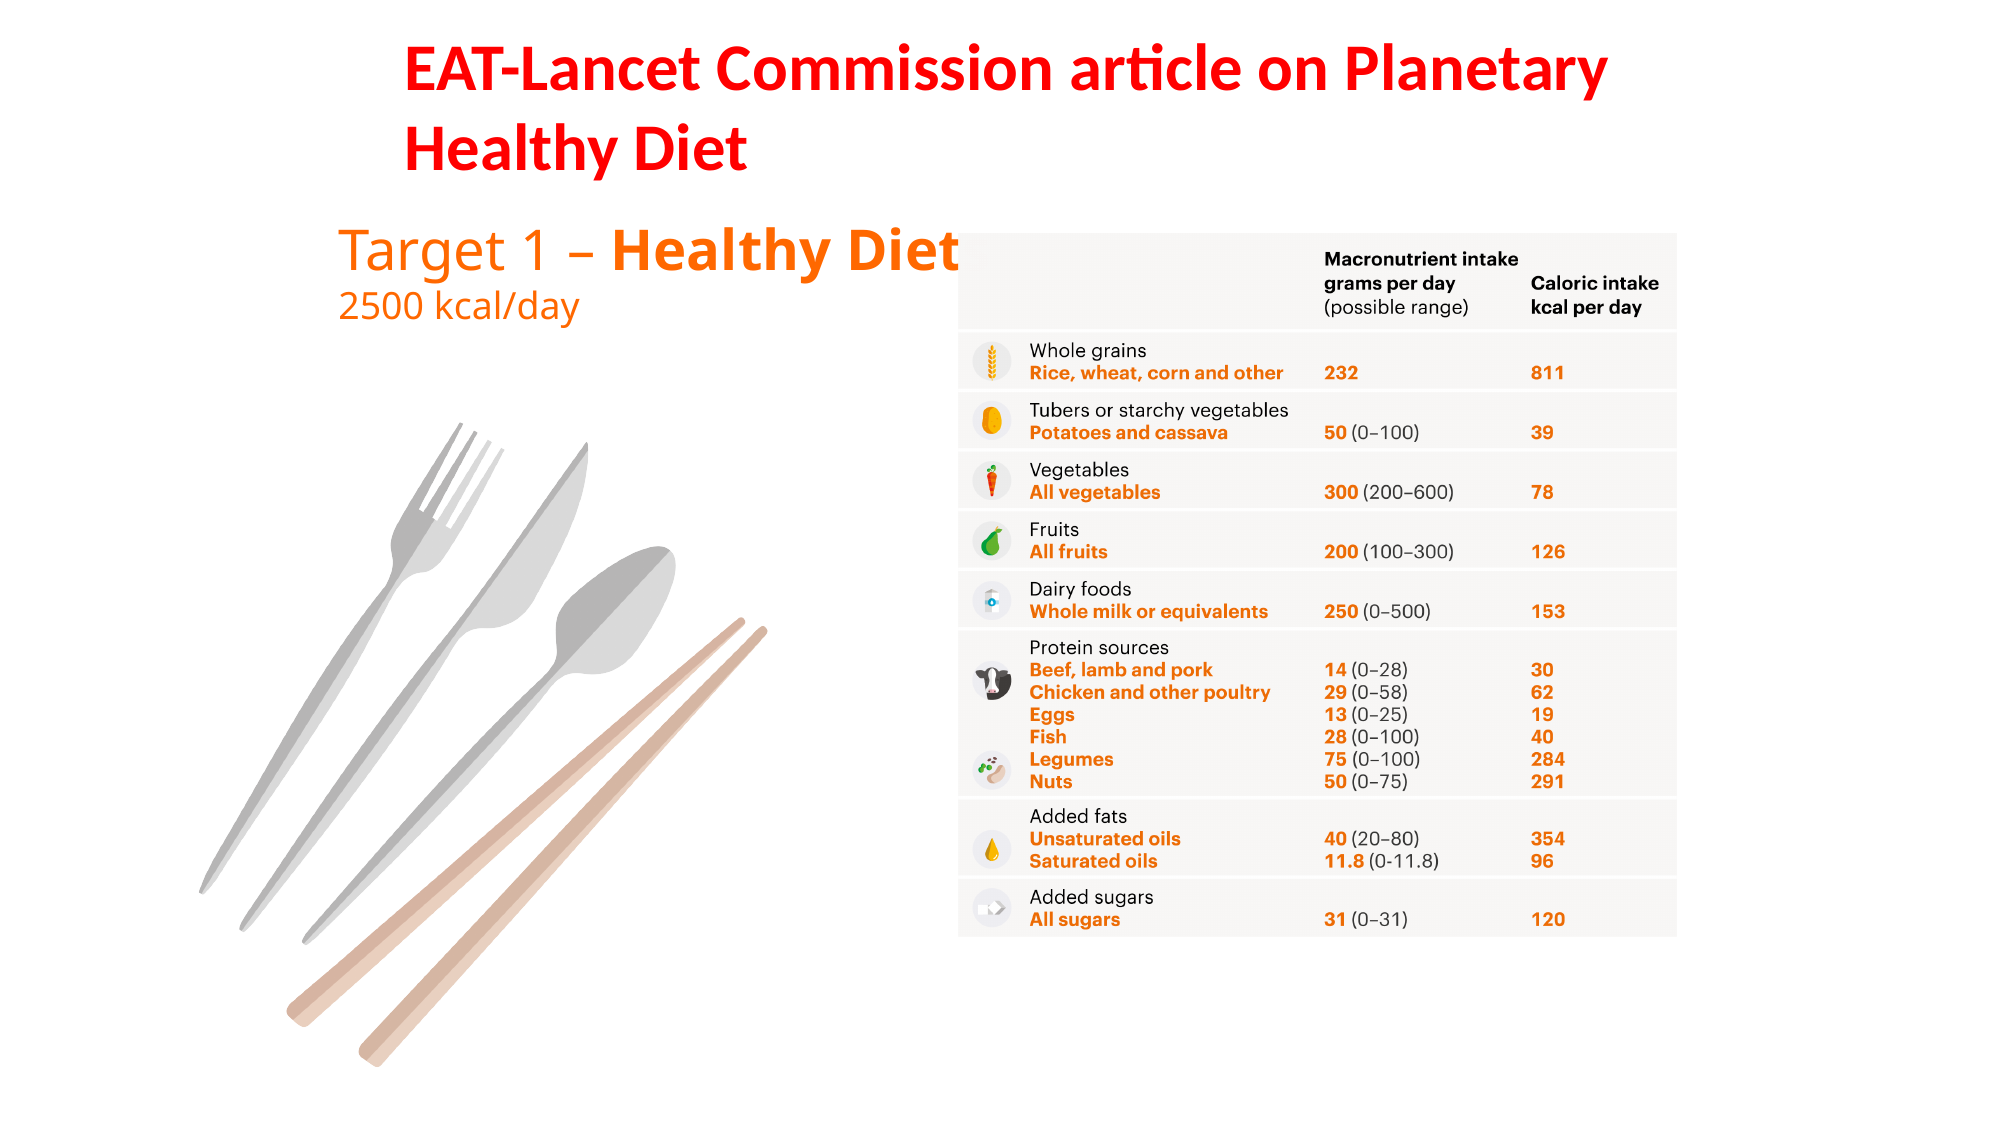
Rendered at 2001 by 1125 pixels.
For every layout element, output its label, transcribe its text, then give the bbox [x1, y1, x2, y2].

title Target 1 – Healthy Diets 2500 kcal/day [323, 214, 1618, 328]
picture [104, 363, 848, 1099]
text_box EAT-Lancet Commission article on Planetary Healthy Diet [390, 16, 1684, 192]
picture [957, 233, 1677, 937]
